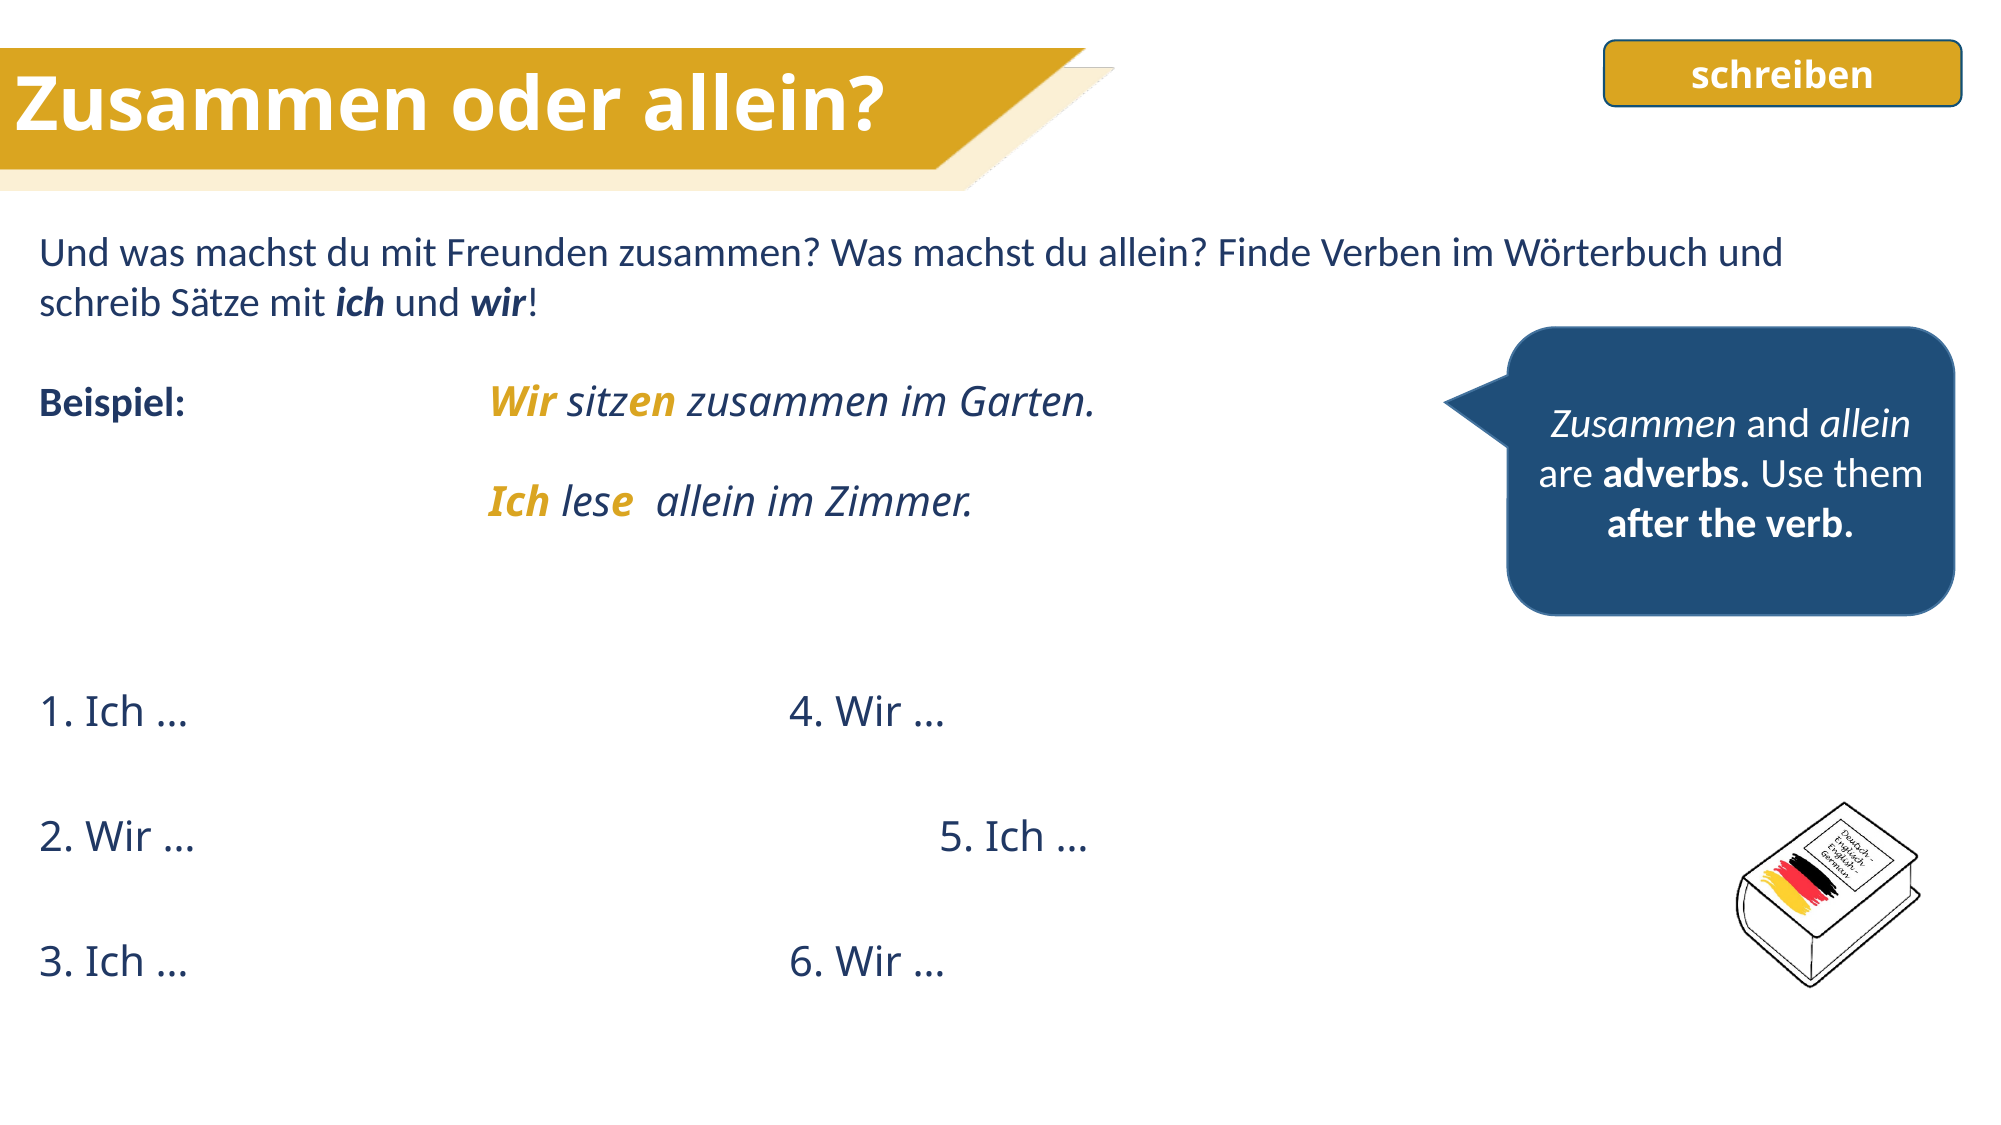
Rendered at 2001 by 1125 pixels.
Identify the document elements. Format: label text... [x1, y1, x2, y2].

text_box Und was machst du mit Freunden zusammen? Was machst du allein? Finde Verben im Wörterbuch und schreib Sätze mit ich und wir! Beispiel: Wir sitzen zusammen im Garten. Ich lese allein im Zimmer. 1. Ich … 4. Wir … 2. Wir … 5. Ich … 3. Ich … 6. Wir … [24, 217, 1916, 993]
picture [0, 48, 1117, 191]
text_box Zusammen and allein are adverbs. Use them after the verb. [1443, 326, 1956, 617]
text_box schreiben [1602, 39, 1963, 108]
picture [1731, 798, 1923, 990]
